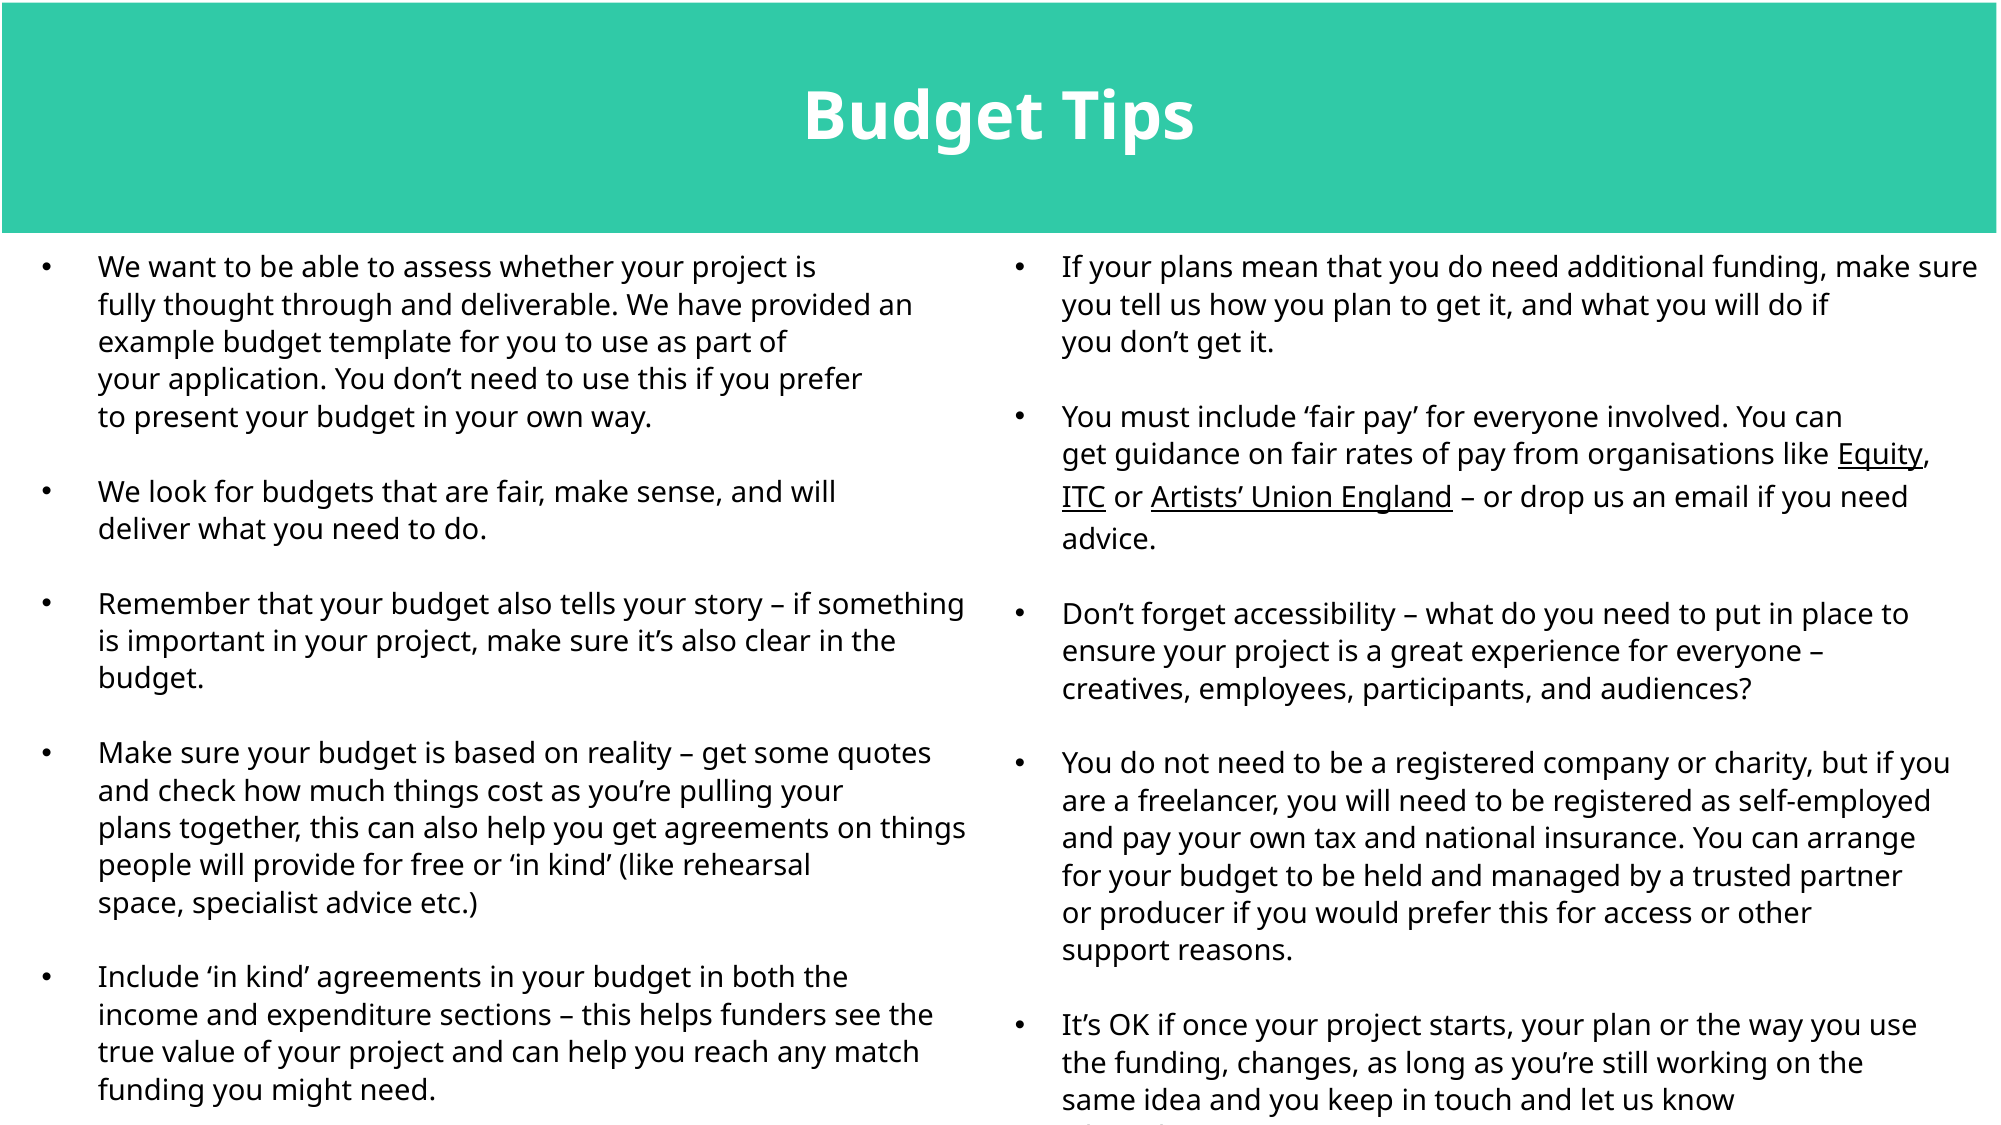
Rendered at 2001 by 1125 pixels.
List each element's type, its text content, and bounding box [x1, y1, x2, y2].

text_box We want to be able to assess whether your project is fully thought through and deliverable. We have provided an example budget template for you to use as part of your application. You don’t need to use this if you prefer to present your budget in your own way. We look for budgets that are fair, make sense, and will deliver what you need to do. Remember that your budget also tells your story – if something is important in your project, make sure it’s also clear in the budget. Make sure your budget is based on reality – get some quotes and check how much things cost as you’re pulling your plans together, this can also help you get agreements on things people will provide for free or ‘in kind’ (like rehearsal space, specialist advice etc.) Include ‘in kind’ agreements in your budget in both the income and expenditure sections – this helps funders see the true value of your project and can help you reach any match funding you might need. You don’t need to have match funding and you will not be more likely to succeed if you do have match funding in place. [26, 238, 1000, 1125]
text_box If your plans mean that you do need additional funding, make sure you tell us how you plan to get it, and what you will do if you don’t get it. You must include ‘fair pay’ for everyone involved. You can get guidance on fair rates of pay from organisations like Equity, ITC or Artists’ Union England – or drop us an email if you need advice. Don’t forget accessibility – what do you need to put in place to ensure your project is a great experience for everyone – creatives, employees, participants, and audiences? You do not need to be a registered company or charity, but if you are a freelancer, you will need to be registered as self-employed and pay your own tax and national insurance. You can arrange for your budget to be held and managed by a trusted partner or producer if you would prefer this for access or other support reasons. It’s OK if once your project starts, your plan or the way you use the funding, changes, as long as you’re still working on the same idea and you keep in touch and let us know what's happening. [1000, 238, 1997, 1125]
title Budget Tips [2, 2, 1997, 233]
